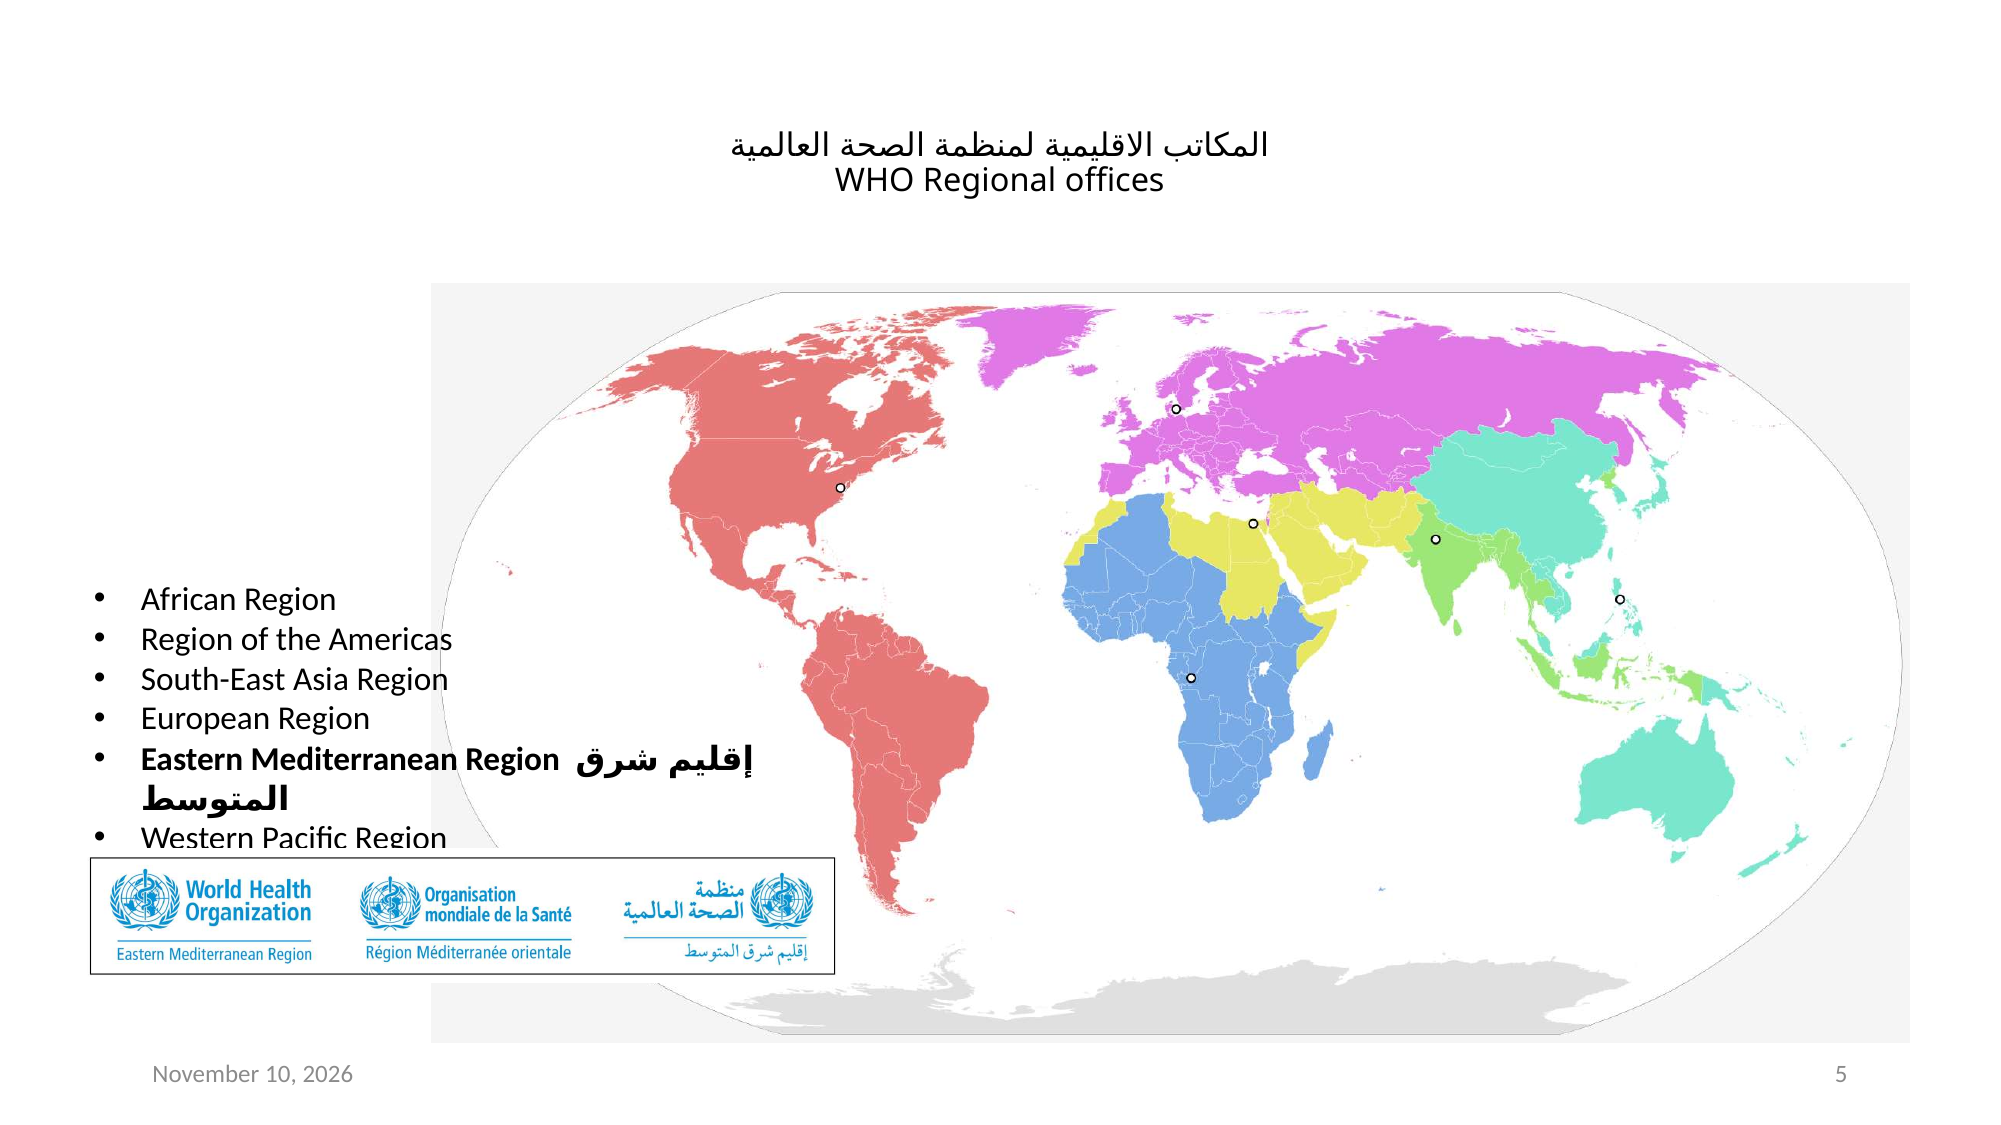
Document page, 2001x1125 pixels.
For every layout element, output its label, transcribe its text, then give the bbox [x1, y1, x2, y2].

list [431, 283, 1910, 1043]
slide_number 5 [1412, 1043, 1863, 1103]
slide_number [137, 1042, 588, 1103]
title المكاتب الاقليمية لمنظمة الصحة العالمية WHO Regional offices [68, 120, 1932, 246]
picture [79, 848, 843, 983]
text_box African Region Region of the Americas South-East Asia Region European Region Eastern Mediterranean Region إقليم شرق المتوسط Western Pacific Region [79, 569, 431, 848]
